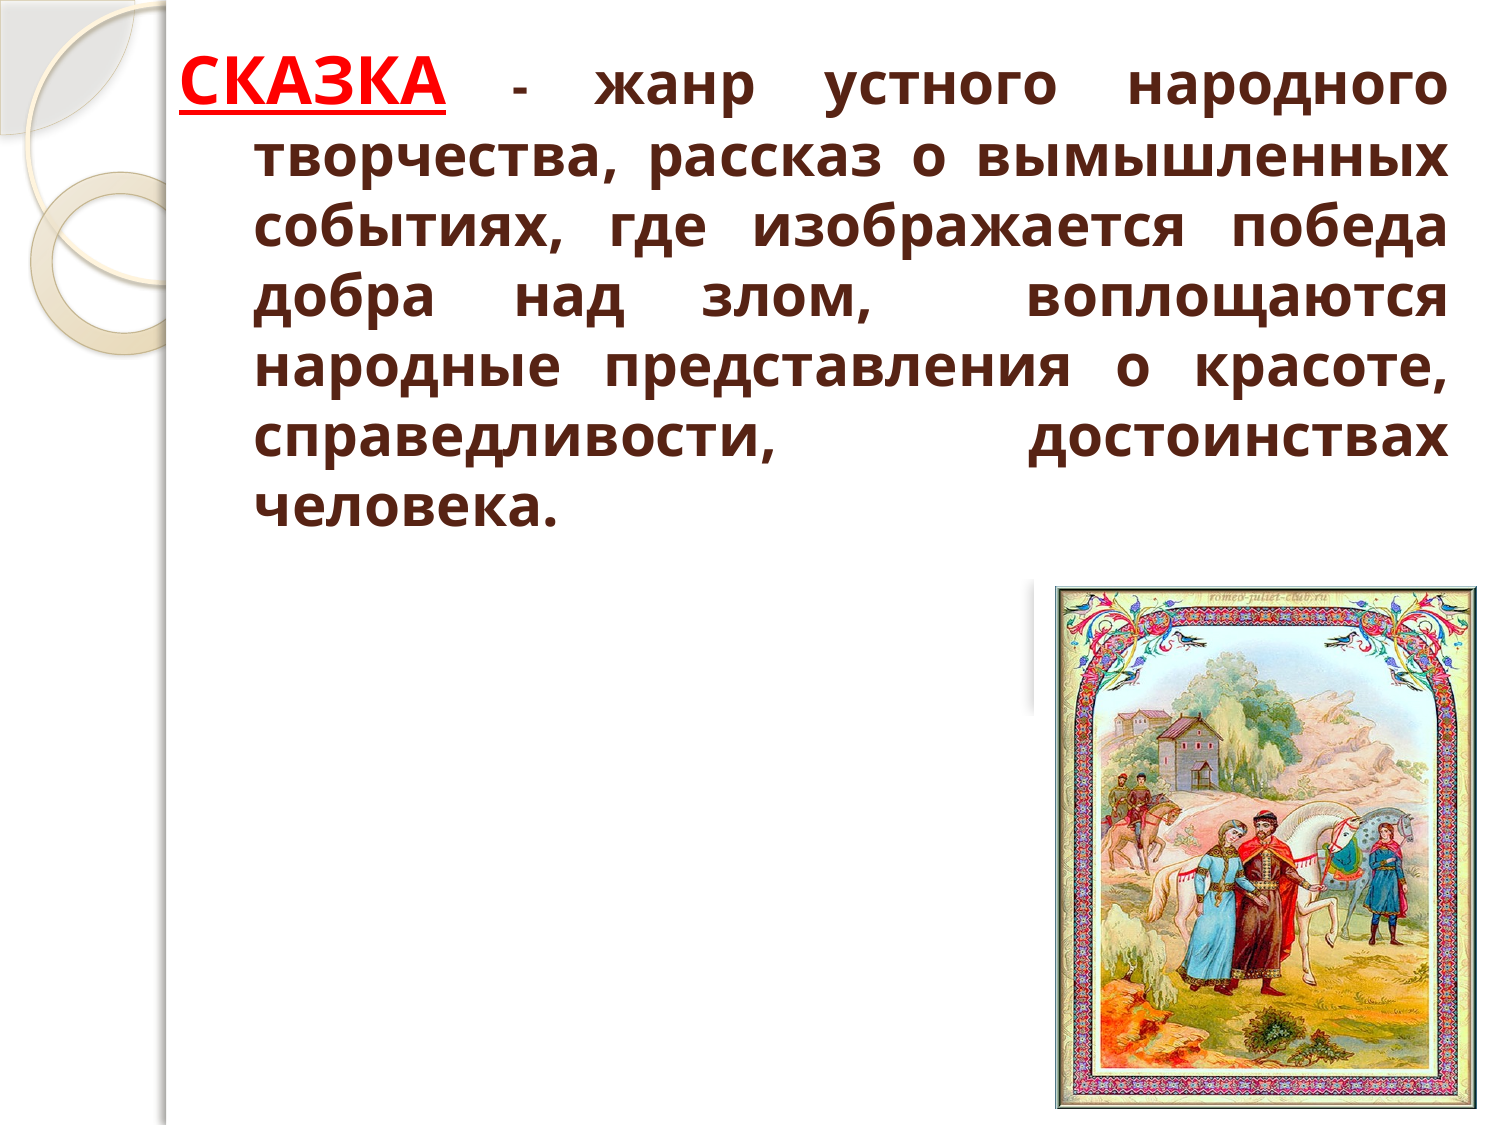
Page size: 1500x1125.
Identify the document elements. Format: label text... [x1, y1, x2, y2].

picture [1054, 585, 1477, 1110]
title СКАЗКА - жанр устного народного творчества, рассказ о вымышленных событиях, где изображается победа добра над злом, воплощаются народные представления о красоте, справедливости, достоинствах человека. [164, 24, 1465, 622]
